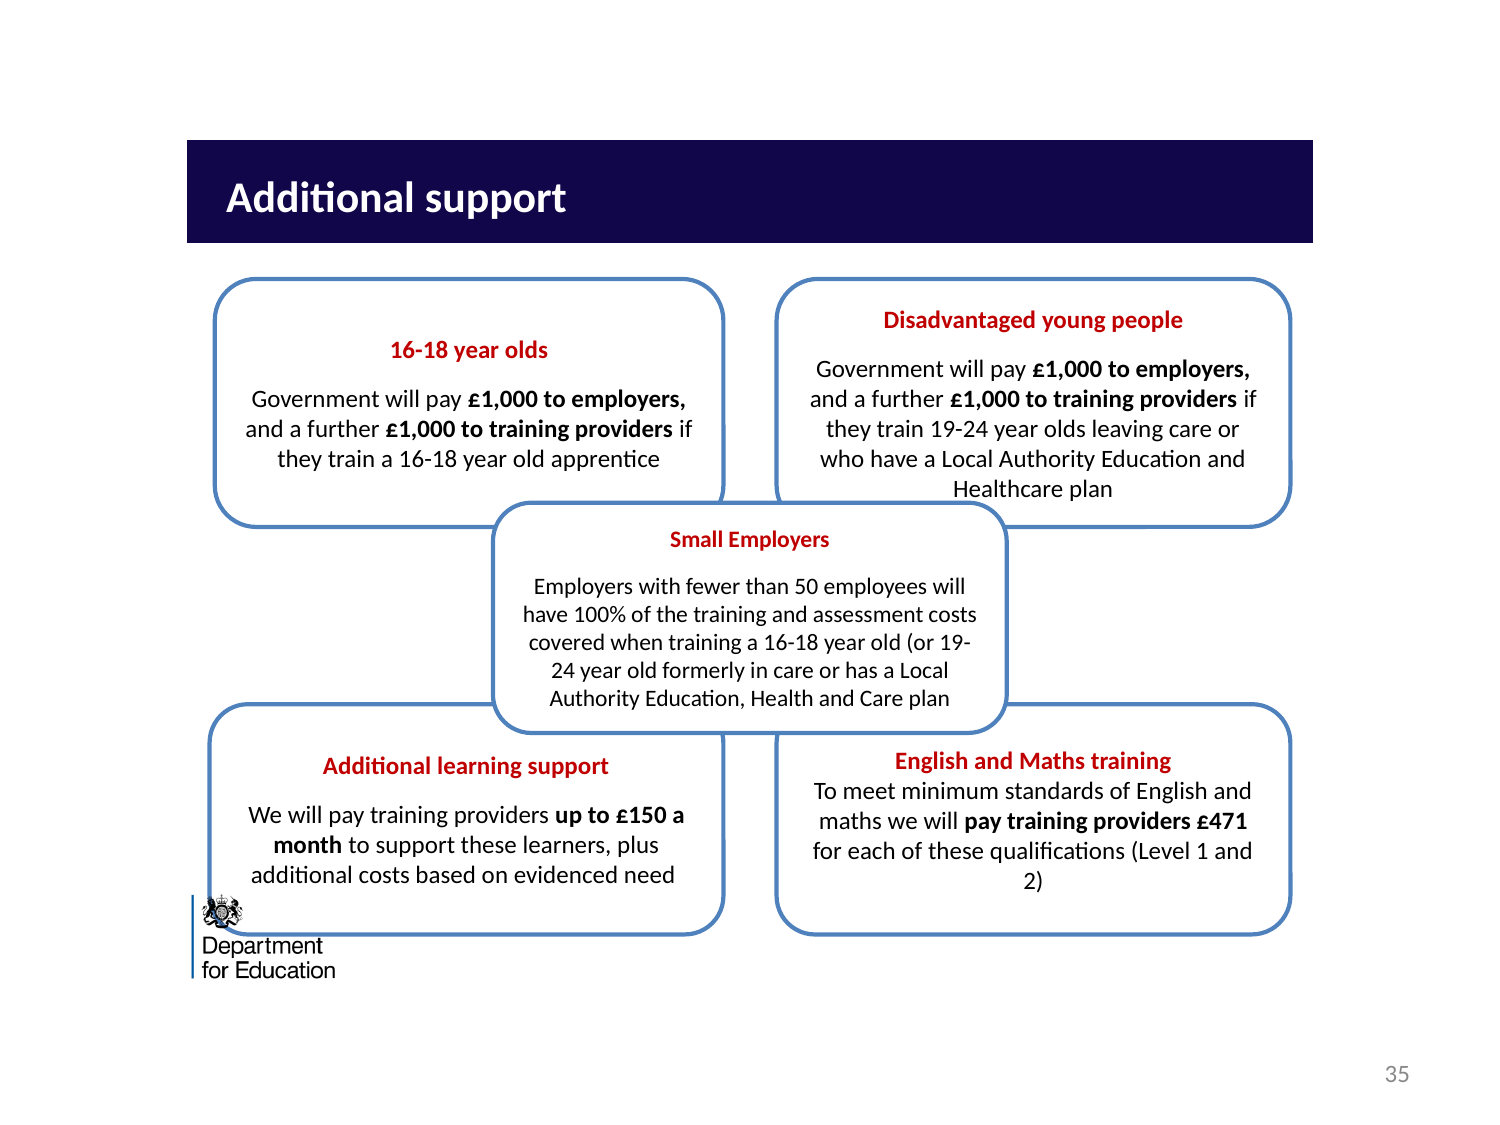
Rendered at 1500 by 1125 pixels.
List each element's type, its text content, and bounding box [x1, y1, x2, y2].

text_box English and Maths training To meet minimum standards of English and maths we will pay training providers £471 for each of these qualifications (Level 1 and 2) [774, 702, 1293, 937]
picture [186, 140, 1313, 244]
slide_number 35 [1074, 1042, 1425, 1103]
text_box Small Employers Employers with fewer than 50 employees will have 100% of the training and assessment costs covered when training a 16-18 year old (or 19-24 year old formerly in care or has a Local Authority Education, Health and Care plan [490, 500, 1009, 736]
picture [191, 894, 335, 980]
text_box Disadvantaged young people Government will pay £1,000 to employers, and a further £1,000 to training providers if they train 19-24 year olds leaving care or who have a Local Authority Education and Healthcare plan [774, 276, 1293, 530]
text_box 16-18 year olds Government will pay £1,000 to employers, and a further £1,000 to training providers if they train a 16-18 year old apprentice [212, 276, 726, 530]
text_box Additional learning support We will pay training providers up to £150 a month to support these learners, plus additional costs based on evidenced need [207, 702, 726, 937]
